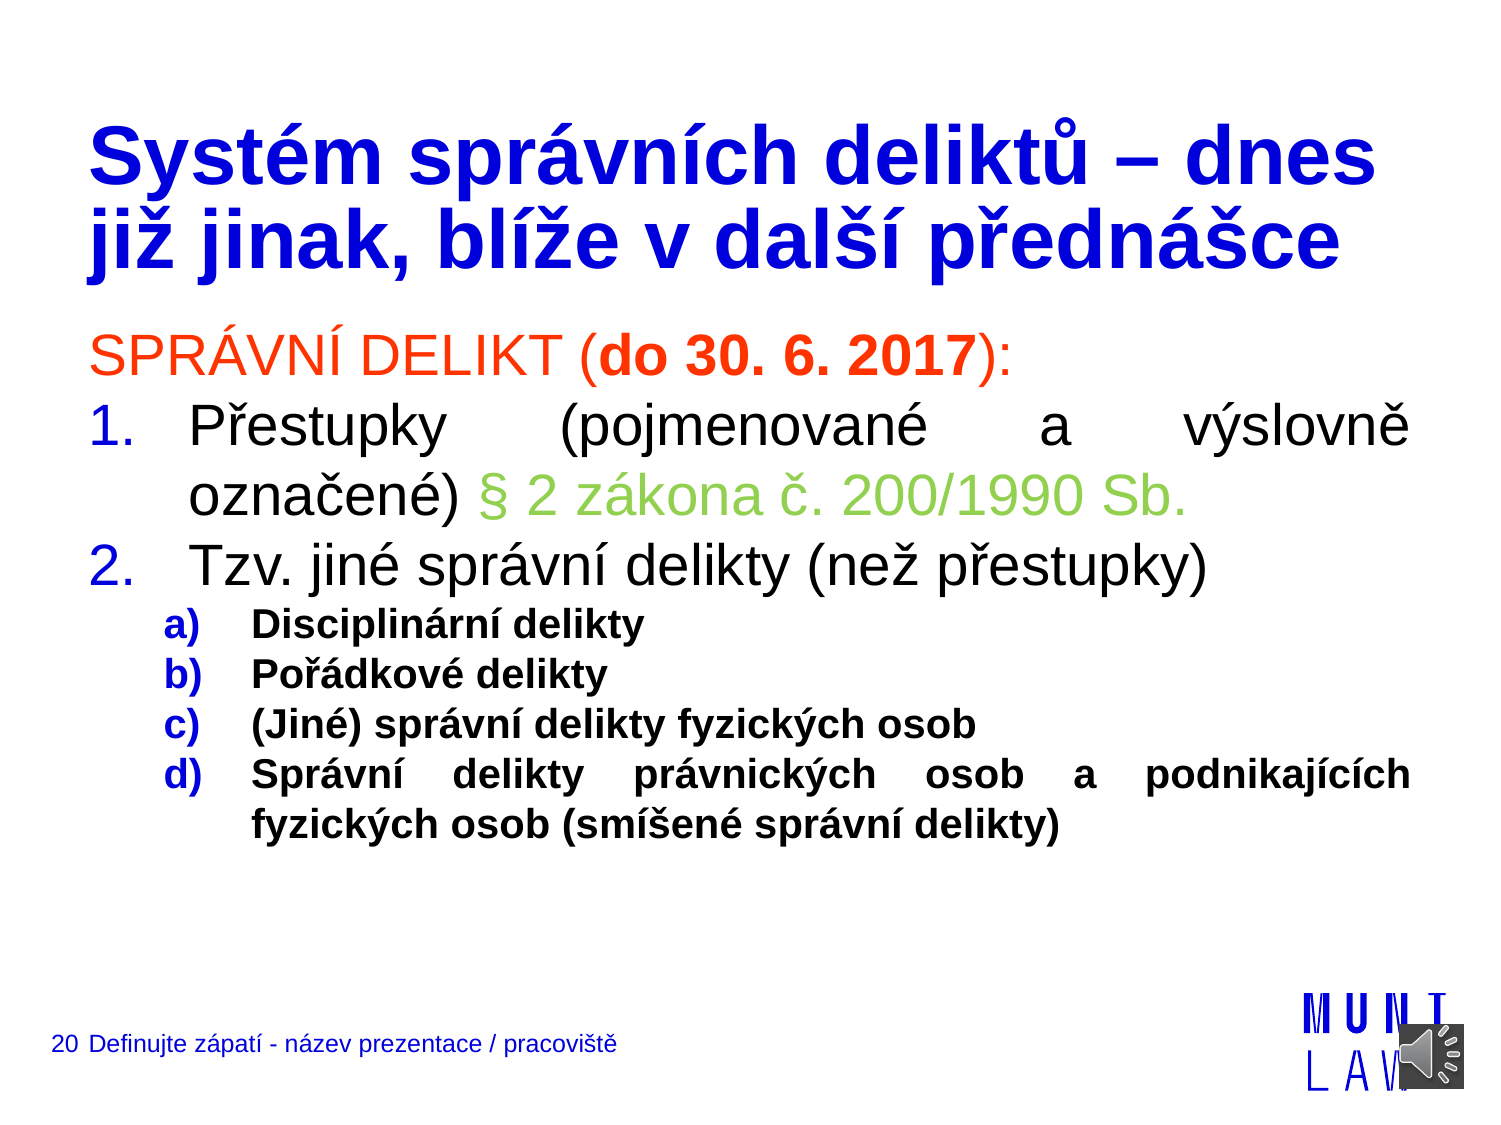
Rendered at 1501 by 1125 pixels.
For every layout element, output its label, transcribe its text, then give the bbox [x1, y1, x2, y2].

footer Definujte zápatí - název prezentace / pracoviště [88, 1021, 1064, 1063]
list SPRÁVNÍ DELIKT (do 30. 6. 2017): Přestupky (pojmenované a výslovně označené) § 2 zákona č. 200/1990 Sb. Tzv. jiné správní delikty (než přestupky) Disciplinární delikty Pořádkové delikty (Jiné) správní delikty fyzických osob Správní delikty právnických osob a podnikajících fyzických osob (smíšené správní delikty) [88, 317, 1412, 957]
title Systém správních deliktů – dnes již jinak, blíže v další přednášce [88, 118, 1412, 193]
picture [1397, 1022, 1466, 1090]
slide_number 20 [50, 1021, 82, 1063]
